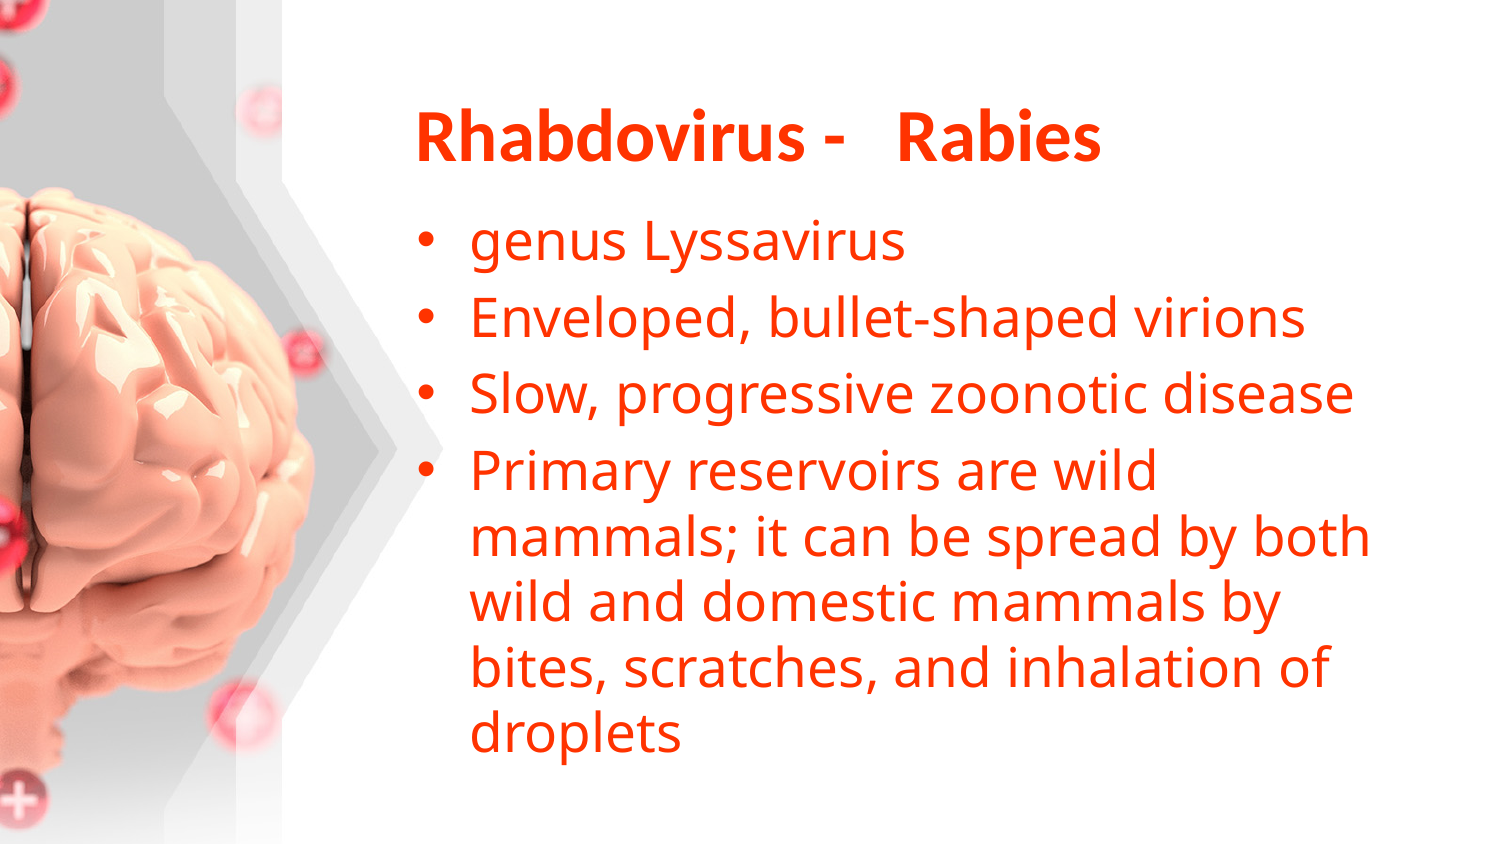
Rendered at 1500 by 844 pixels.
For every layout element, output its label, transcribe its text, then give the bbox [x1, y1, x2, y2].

picture [0, 0, 1500, 844]
title Rhabdovirus - Rabies [400, 71, 1433, 191]
list genus Lyssavirus Enveloped, bullet-shaped virions Slow, progressive zoonotic disease Primary reservoirs are wild mammals; it can be spread by both wild and domestic mammals by bites, scratches, and inhalation of droplets [401, 198, 1429, 774]
